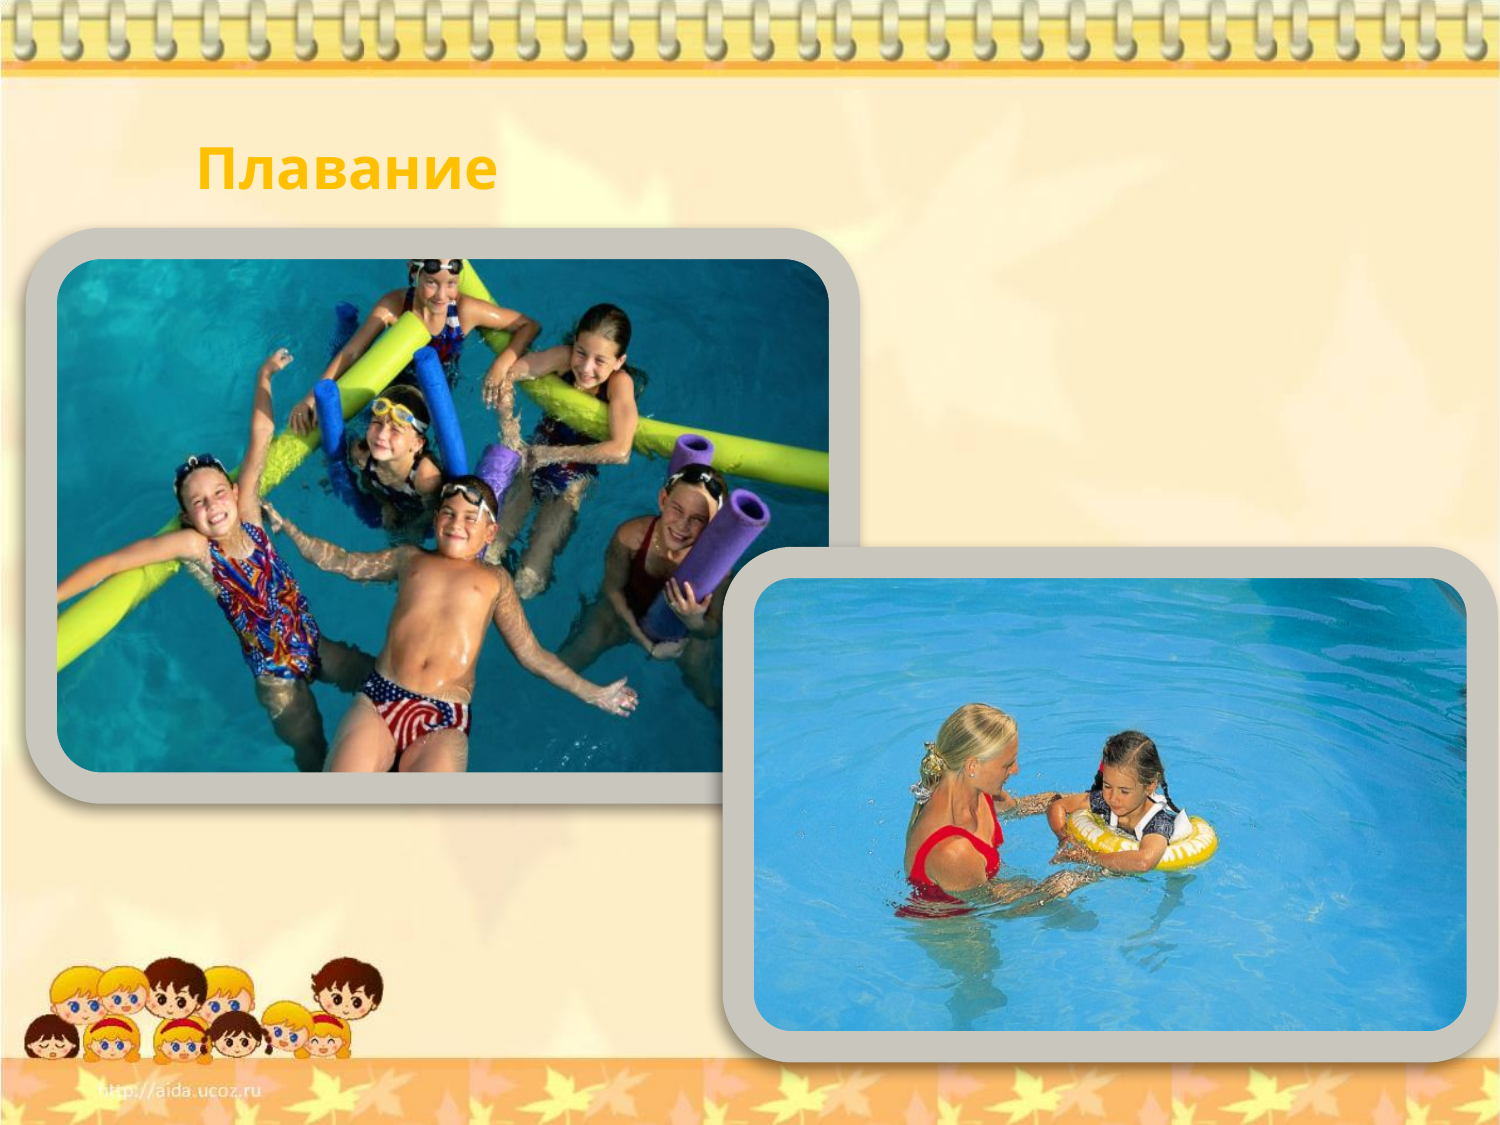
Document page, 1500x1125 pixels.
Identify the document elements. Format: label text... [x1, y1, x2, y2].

title Плавание [75, 101, 621, 227]
picture [0, 0, 1500, 1125]
